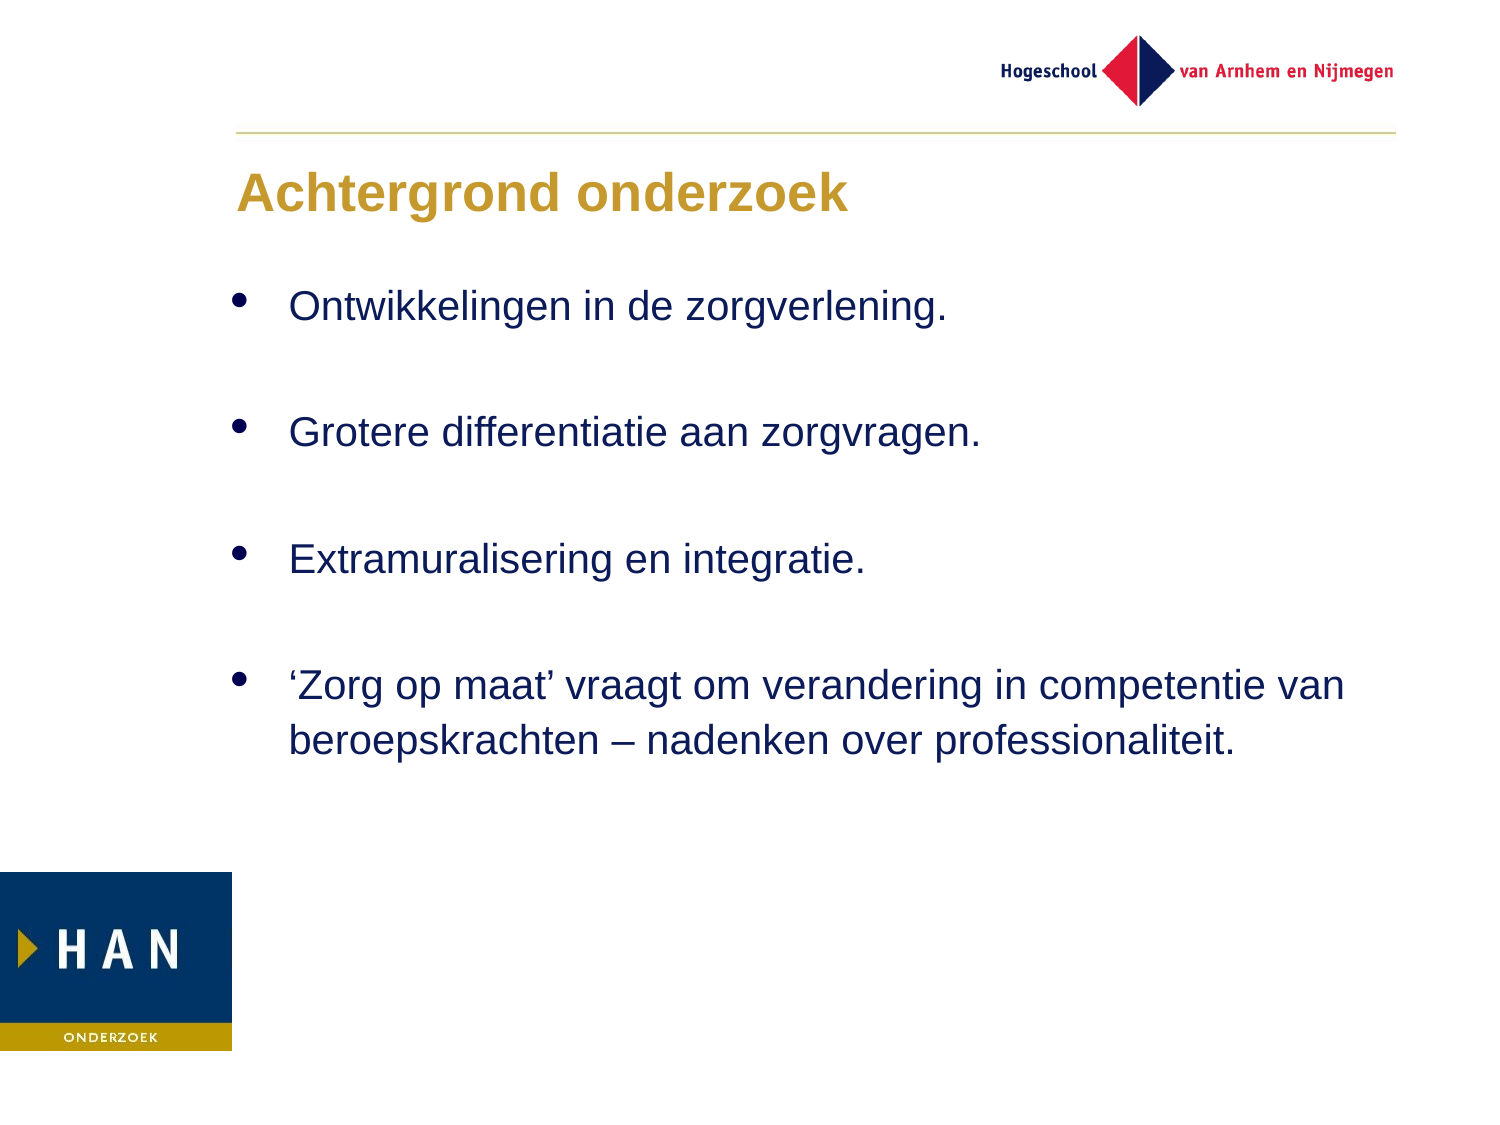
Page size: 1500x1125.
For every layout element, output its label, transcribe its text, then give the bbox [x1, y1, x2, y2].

picture [993, 29, 1407, 113]
picture [0, 122, 1500, 143]
title Achtergrond onderzoek [235, 147, 1406, 231]
picture [0, 872, 232, 1051]
list Ontwikkelingen in de zorgverlening. Grotere differentiatie aan zorgvragen. Extramuralisering en integratie. ‘Zorg op maat’ vraagt om verandering in competentie van beroepskrachten – nadenken over professionaliteit. [229, 265, 1403, 881]
